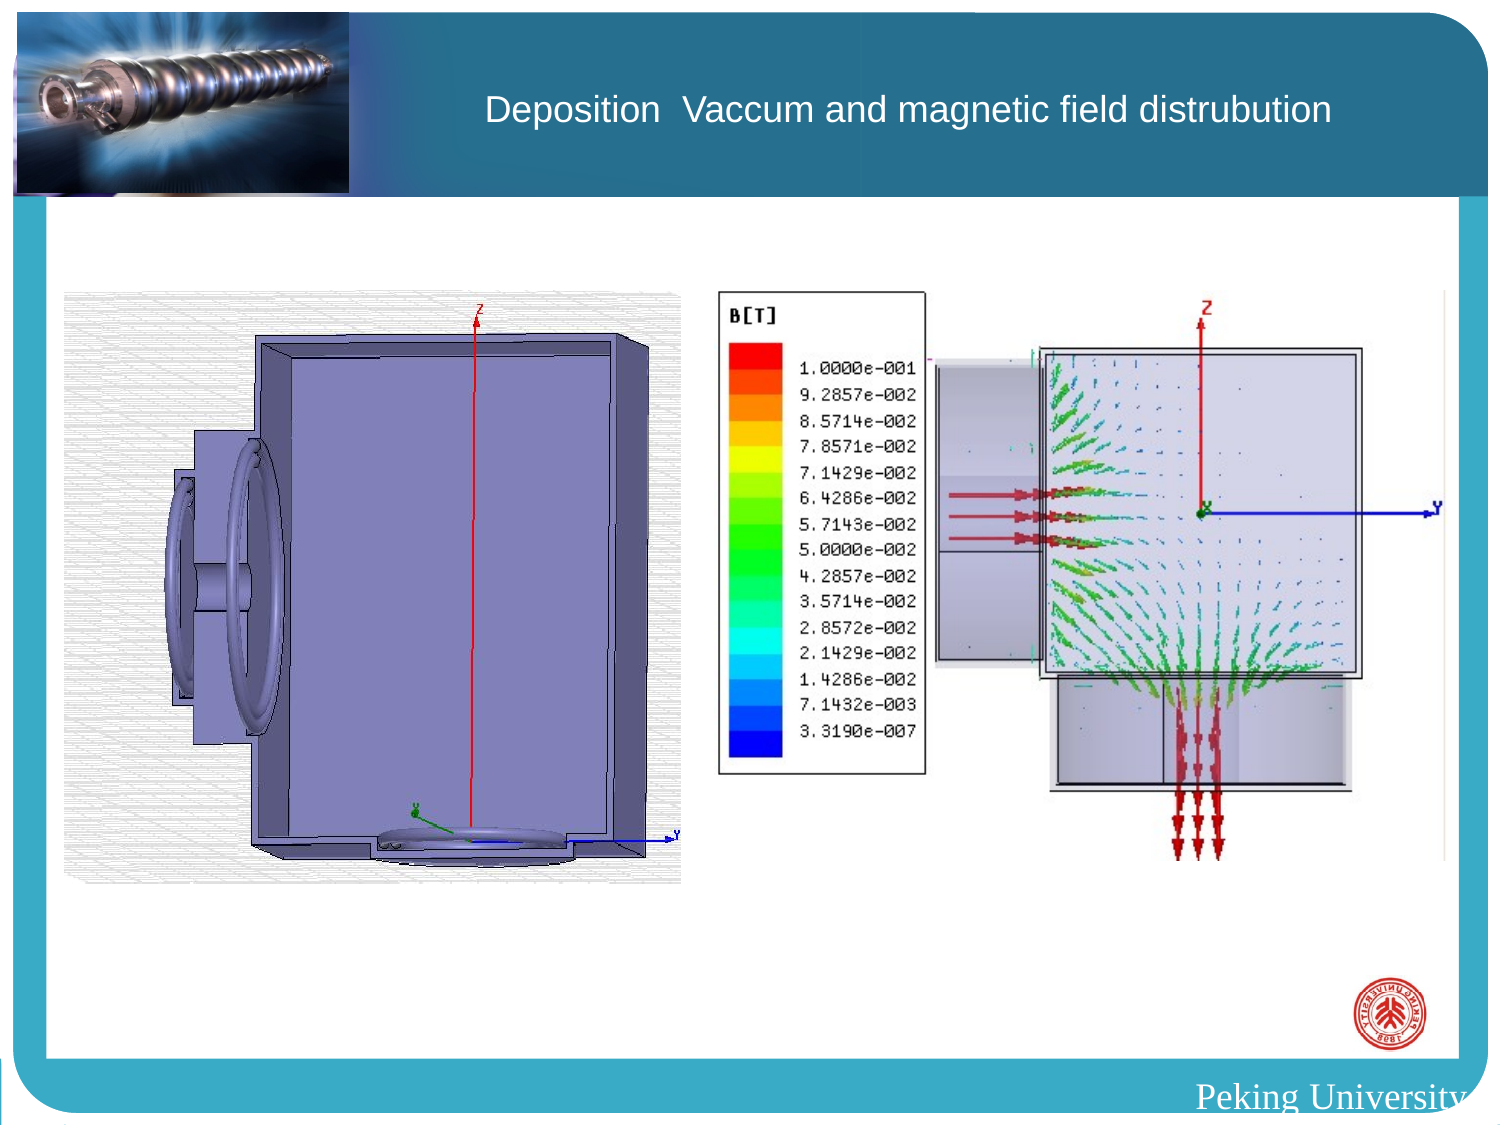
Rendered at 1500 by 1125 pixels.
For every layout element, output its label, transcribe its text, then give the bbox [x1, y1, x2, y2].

text_box Deposition Vaccum and magnetic field distrubution [469, 78, 1348, 138]
picture [1352, 975, 1430, 1052]
picture [714, 290, 1448, 862]
picture [14, 12, 1488, 197]
picture [64, 290, 681, 884]
